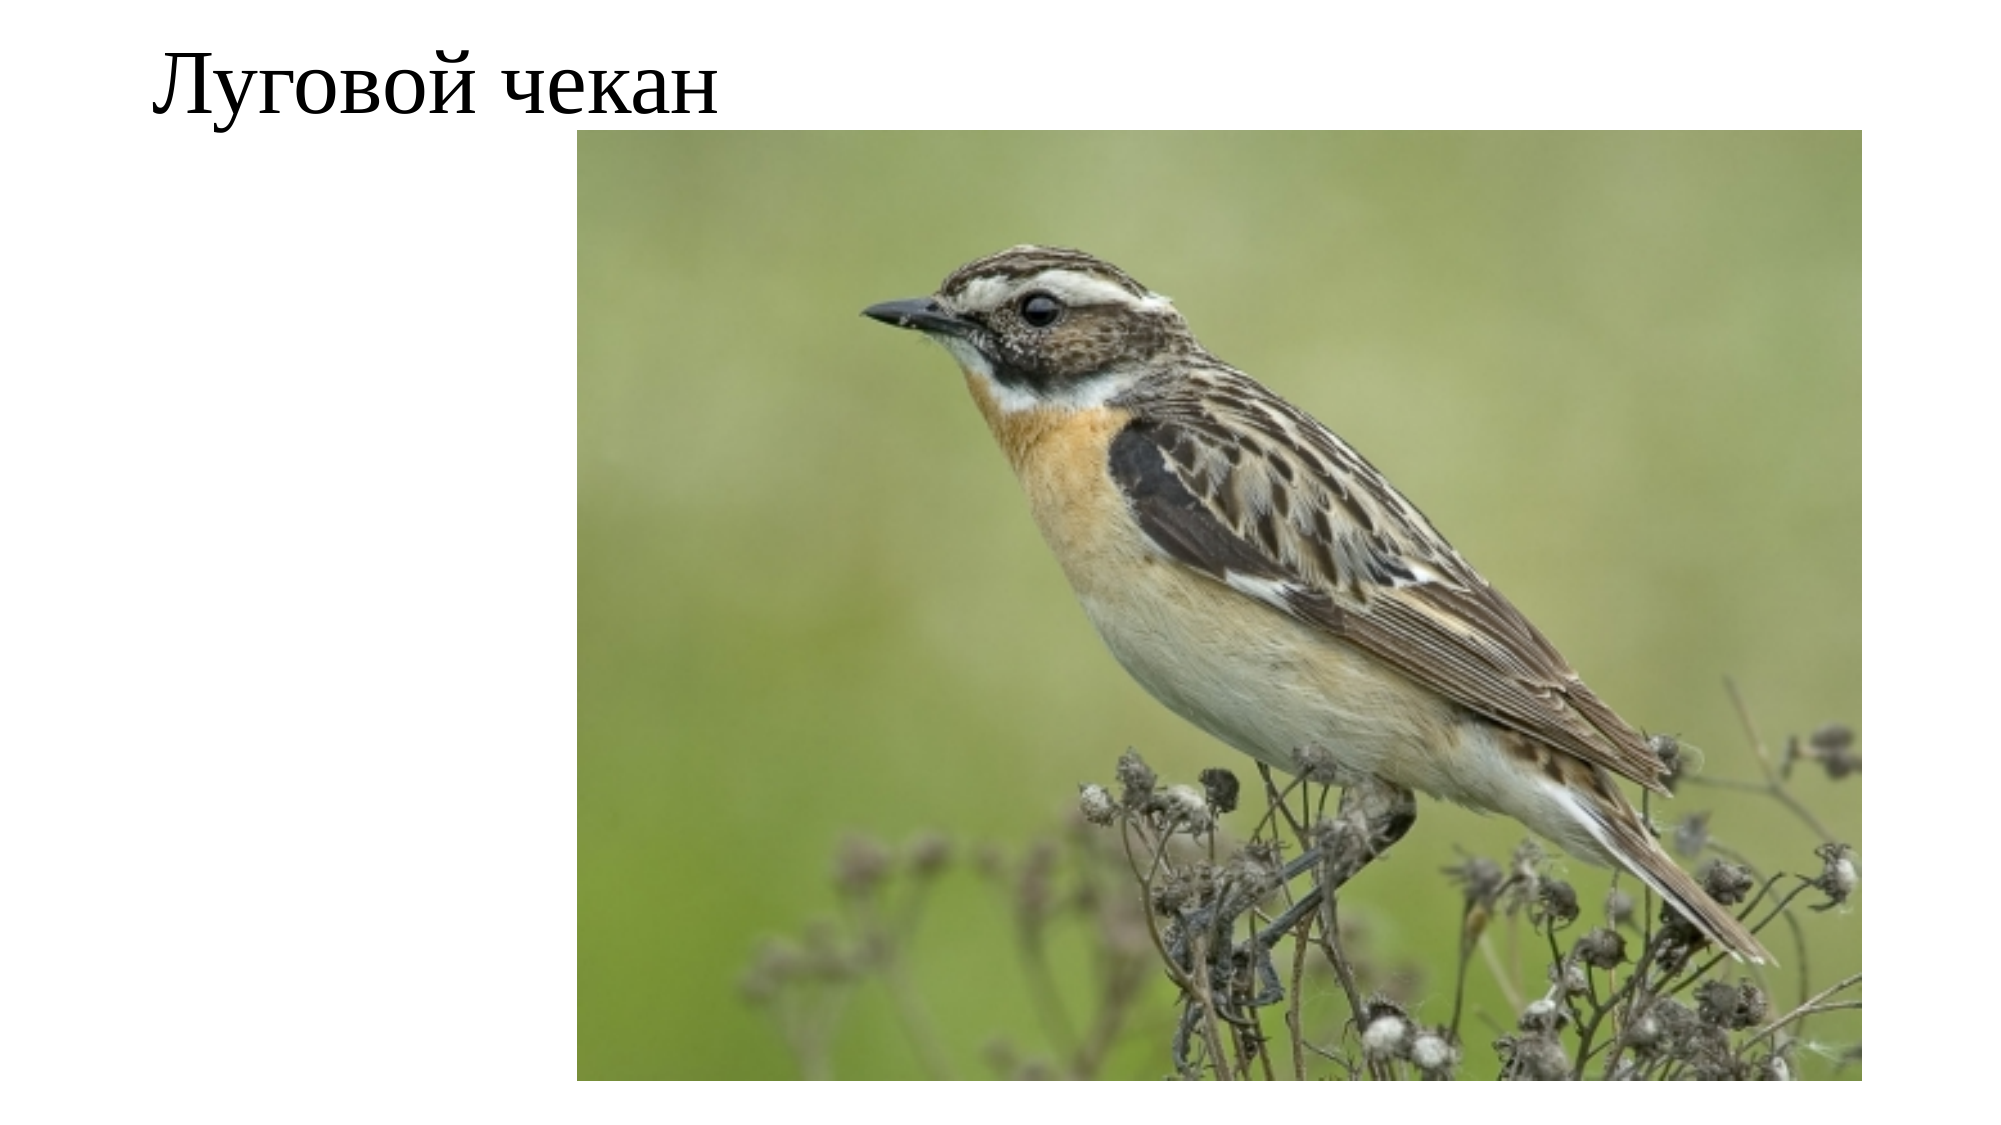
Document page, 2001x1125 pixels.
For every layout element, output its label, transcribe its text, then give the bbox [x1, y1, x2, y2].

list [577, 130, 1862, 1081]
title Луговой чекан [137, 0, 740, 167]
